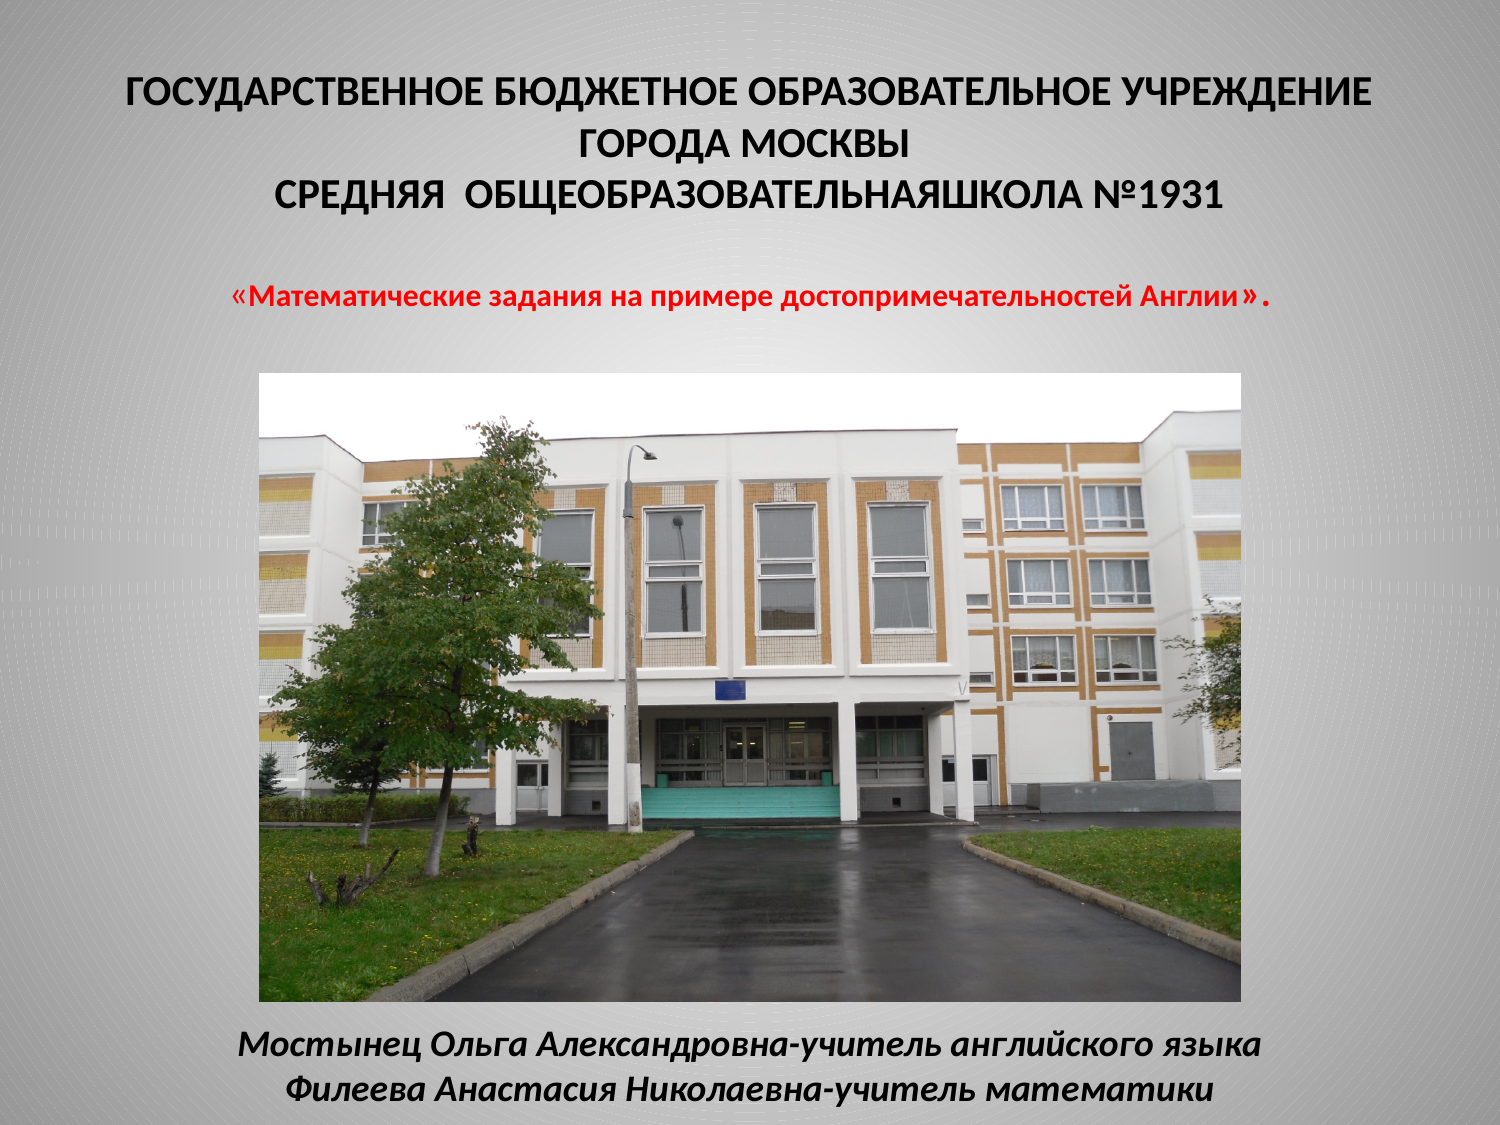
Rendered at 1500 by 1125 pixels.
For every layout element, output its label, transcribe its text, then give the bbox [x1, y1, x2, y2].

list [259, 373, 1241, 1002]
text_box Мостынец Ольга Александровна-учитель английского языка Филеева Анастасия Николаевна-учитель математики [135, 1011, 1365, 1117]
title ГОСУДАРСТВЕННОЕ БЮДЖЕТНОЕ ОБРАЗОВАТЕЛЬНОЕ УЧРЕЖДЕНИЕ ГОРОДА МОСКВЫ СРЕДНЯЯ ОБЩЕОБРАЗОВАТЕЛЬНАЯШКОЛА №1931 «Математические задания на примере достопримечательностей Англии». [75, 54, 1425, 374]
